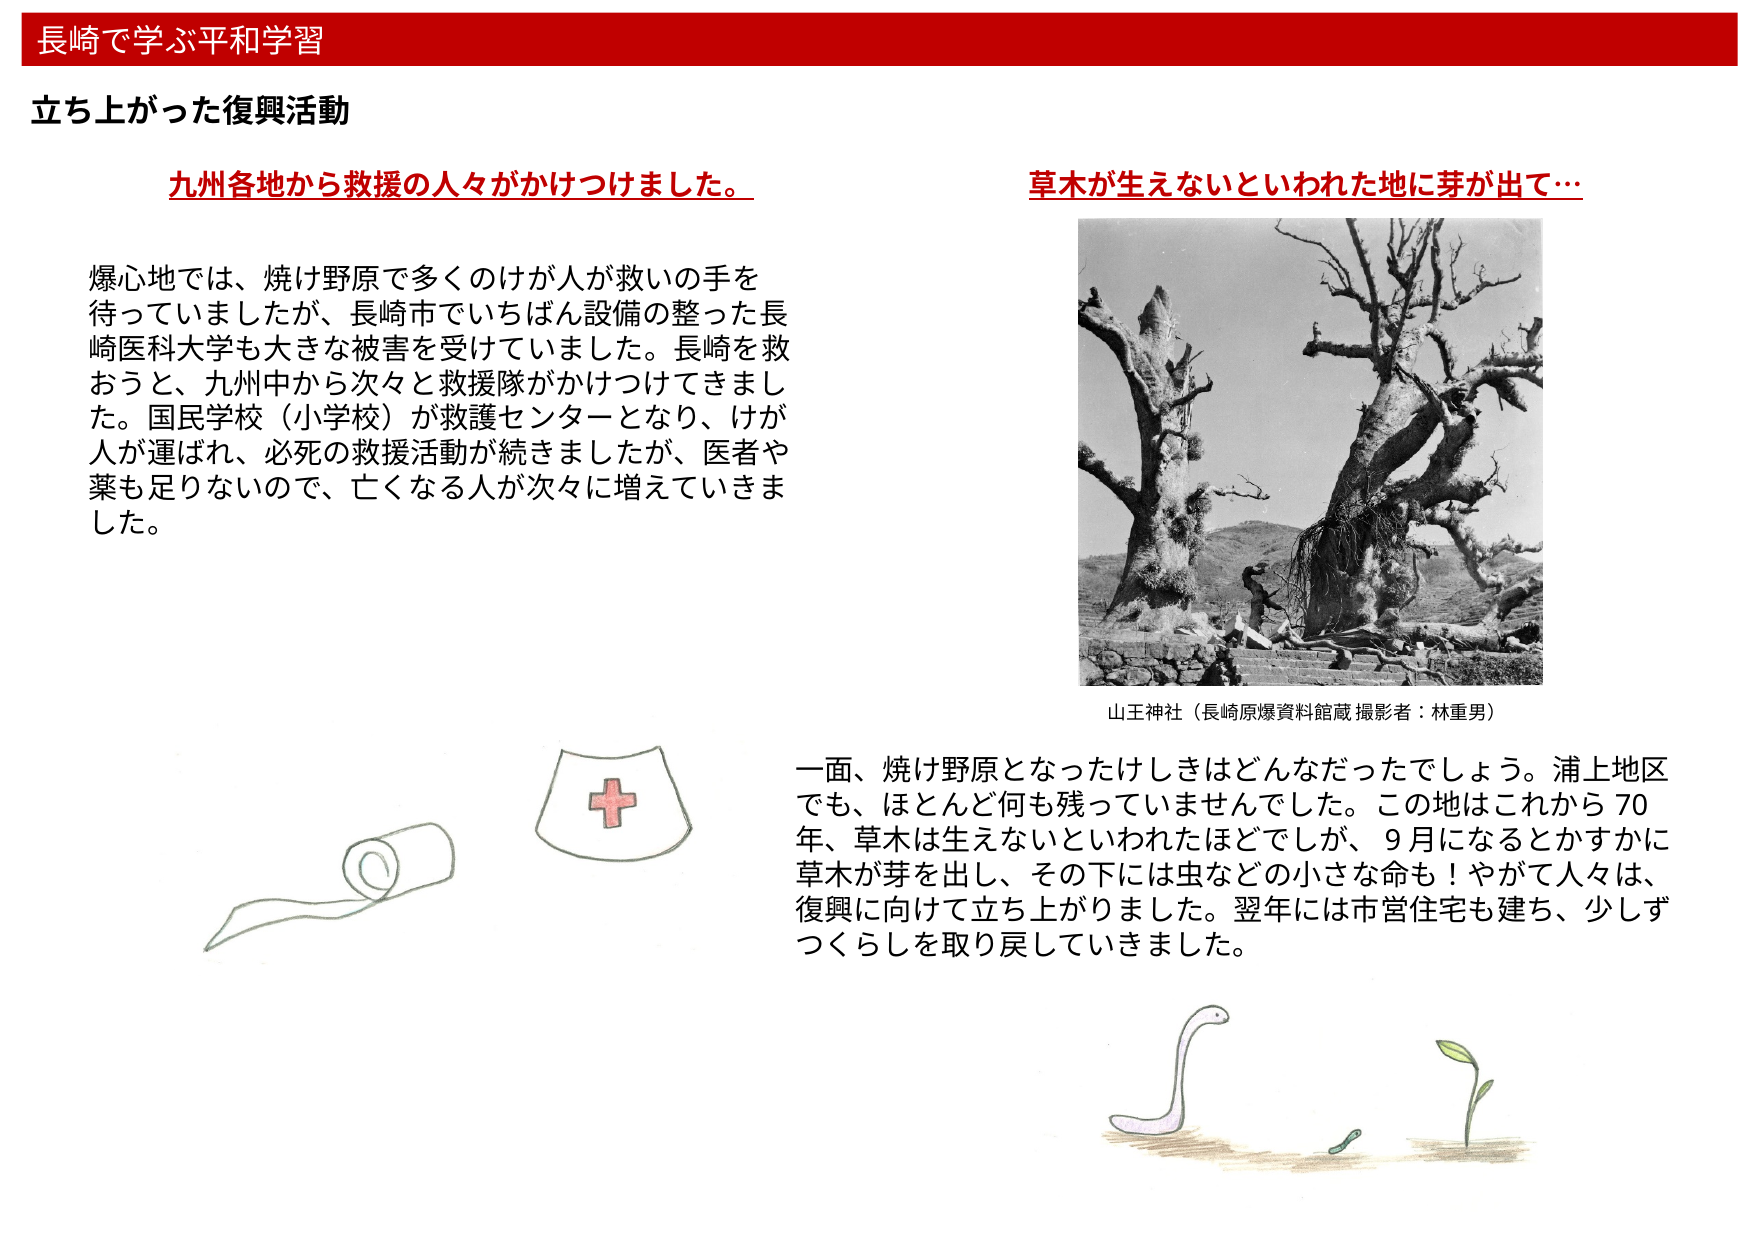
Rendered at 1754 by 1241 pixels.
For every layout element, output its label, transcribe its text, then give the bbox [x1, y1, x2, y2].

text_box 草木が生えないといわれた地に芽が出て… [1014, 159, 1607, 209]
text_box 山王神社（長崎原爆資料館蔵 撮影者：林重男） [1092, 693, 1528, 731]
picture [1034, 961, 1607, 1212]
picture [153, 712, 749, 976]
text_box 爆心地では、焼け野原で多くのけが人が救いの手を待っていましたが、長崎市でいちばん設備の整った長崎医科大学も大きな被害を受けていました。長崎を救おうと、九州中から次々と救援隊がかけつけてきました。国民学校（小学校）が救護センターとなり、けが人が運ばれ、必死の救援活動が続きましたが、医者や薬も足りないので、亡くなる人が次々に増えていきました。 [73, 252, 819, 548]
text_box 一面、焼け野原となったけしきはどんなだったでしょう。浦上地区でも、ほとんど何も残っていませんでした。この地はこれから70年、草木は生えないといわれたほどでしが、9月になるとかすかに草木が芽を出し、その下には虫などの小さな命も！やがて人々は、復興に向けて立ち上がりました。翌年には市営住宅も建ち、少しずつくらしを取り戻していきました。 [780, 744, 1700, 969]
text_box 長崎で学ぶ平和学習 [20, 11, 1739, 68]
text_box 九州各地から救援の人々がかけつけました。 [153, 159, 781, 209]
picture [1078, 218, 1543, 686]
text_box 立ち上がった復興活動 [15, 83, 878, 137]
